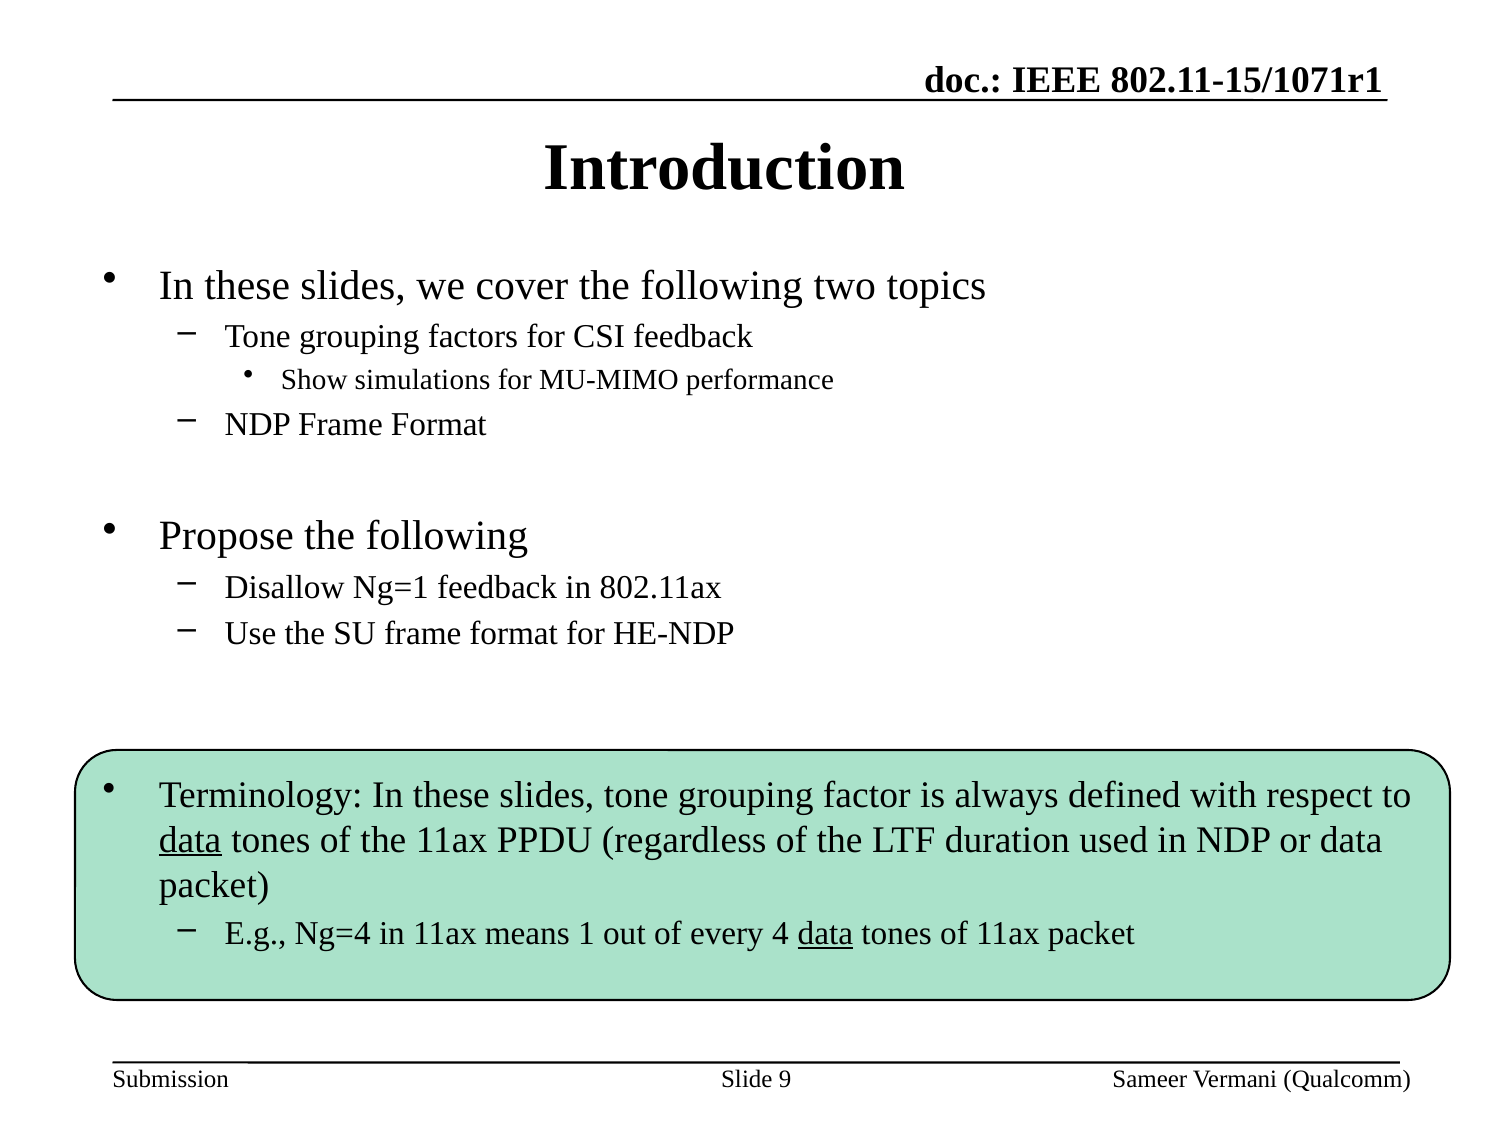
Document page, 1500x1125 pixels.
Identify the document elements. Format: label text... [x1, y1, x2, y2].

list In these slides, we cover the following two topics Tone grouping factors for CSI feedback Show simulations for MU-MIMO performance NDP Frame Format Propose the following Disallow Ng=1 feedback in 802.11ax Use the SU frame format for HE-NDP Terminology: In these slides, tone grouping factor is always defined with respect to data tones of the 11ax PPDU (regardless of the LTF duration used in NDP or data packet) E.g., Ng=4 in 11ax means 1 out of every 4 data tones of 11ax packet [87, 249, 1451, 1026]
slide_number Slide 9 [712, 1061, 800, 1093]
text_box [74, 762, 87, 988]
footer Sameer Vermani (Qualcomm) [1062, 1062, 1412, 1094]
text_box Introduction [87, 75, 1363, 249]
